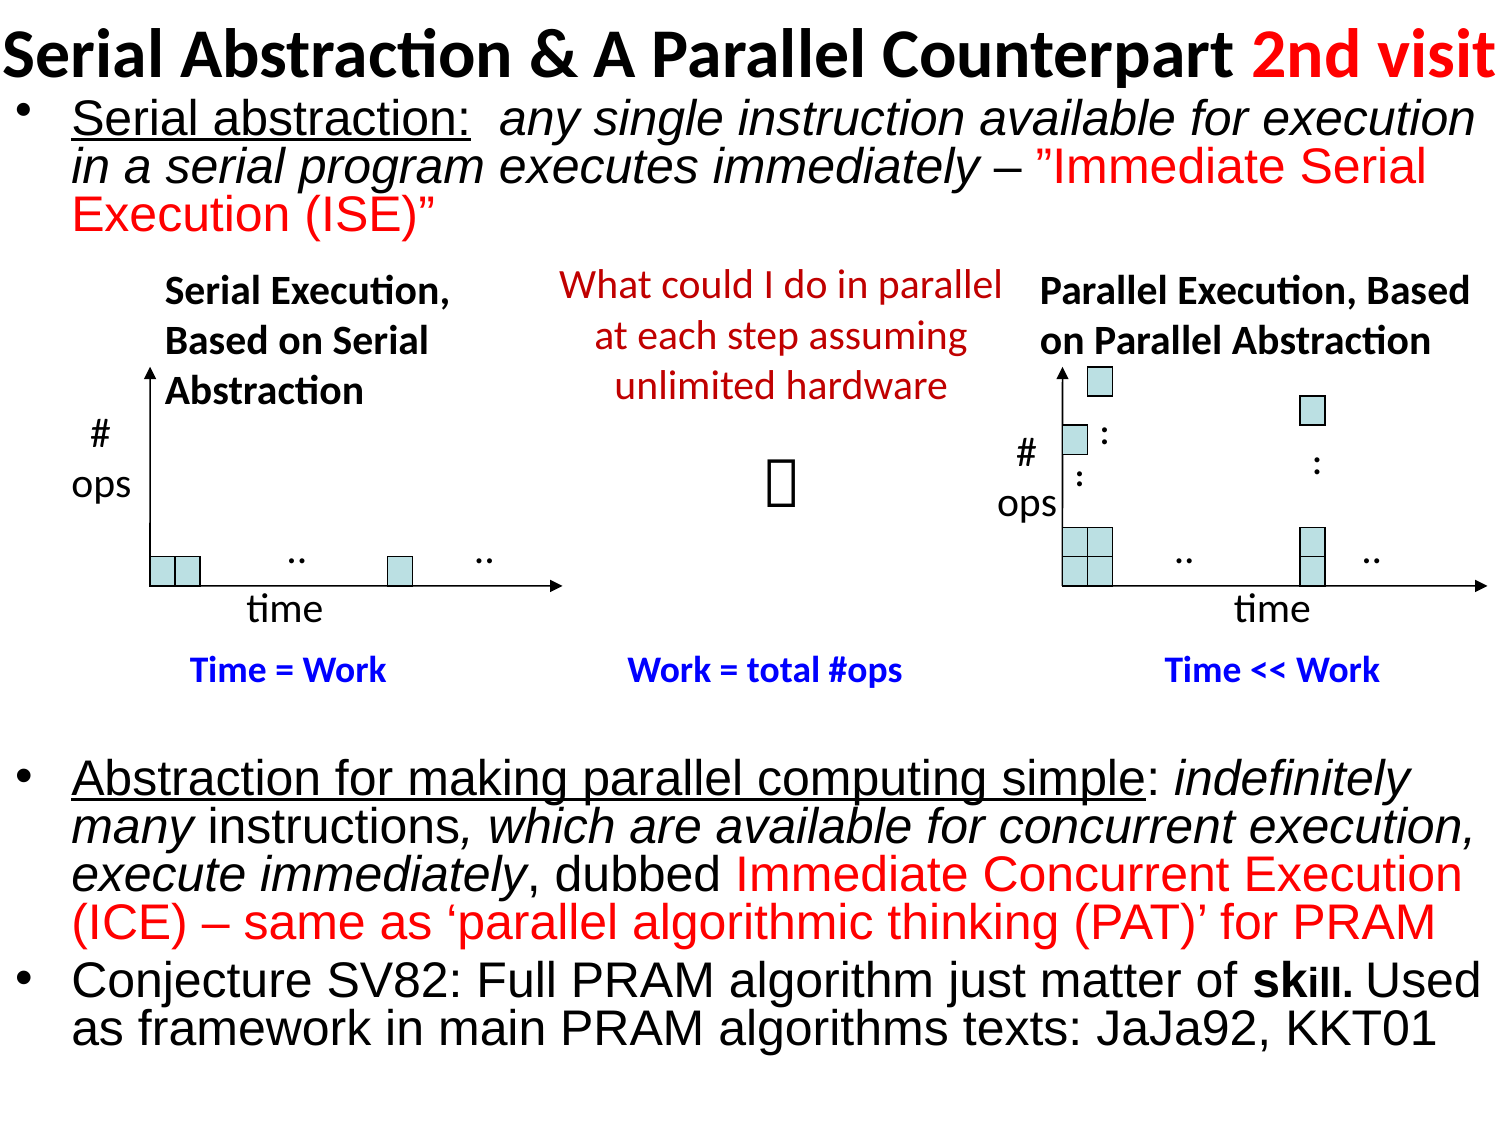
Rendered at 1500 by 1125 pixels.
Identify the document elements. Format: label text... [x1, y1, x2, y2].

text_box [49, 249, 1500, 699]
list Serial abstraction: any single instruction available for execution in a serial program executes immediately – ”Immediate Serial Execution (ISE)” Abstraction for making parallel computing simple: indefinitely many instructions, which are available for concurrent execution, execute immediately, dubbed Immediate Concurrent Execution (ICE) – same as ‘parallel algorithmic thinking (PAT)’ for PRAM Conjecture SV82: Full PRAM algorithm just matter of skill. Used as framework in main PRAM algorithms texts: JaJa92, KKT01 [0, 62, 1500, 1125]
title Serial Abstraction & A Parallel Counterpart 2nd visit [0, 0, 1500, 62]
